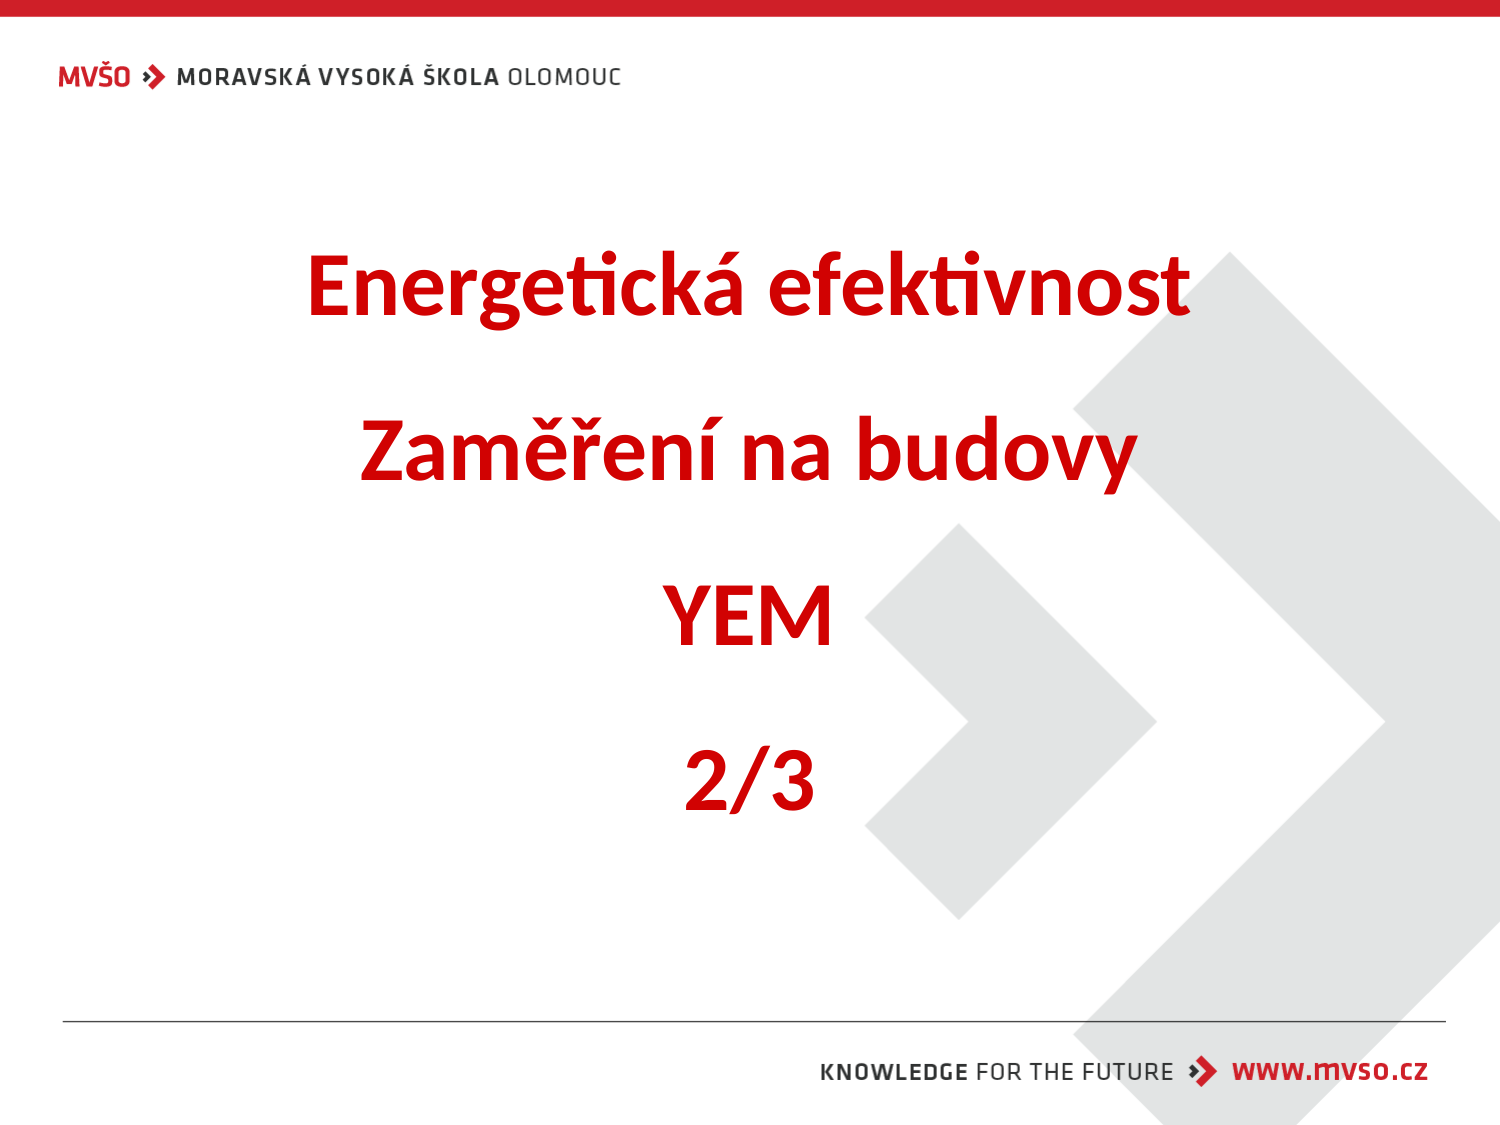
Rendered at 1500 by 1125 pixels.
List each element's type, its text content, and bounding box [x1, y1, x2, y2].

text_box [724, 279, 1033, 588]
picture [0, 0, 1500, 1125]
title Energetická efektivnost Zaměření na budovy YEM 2/3 [36, 168, 1464, 754]
